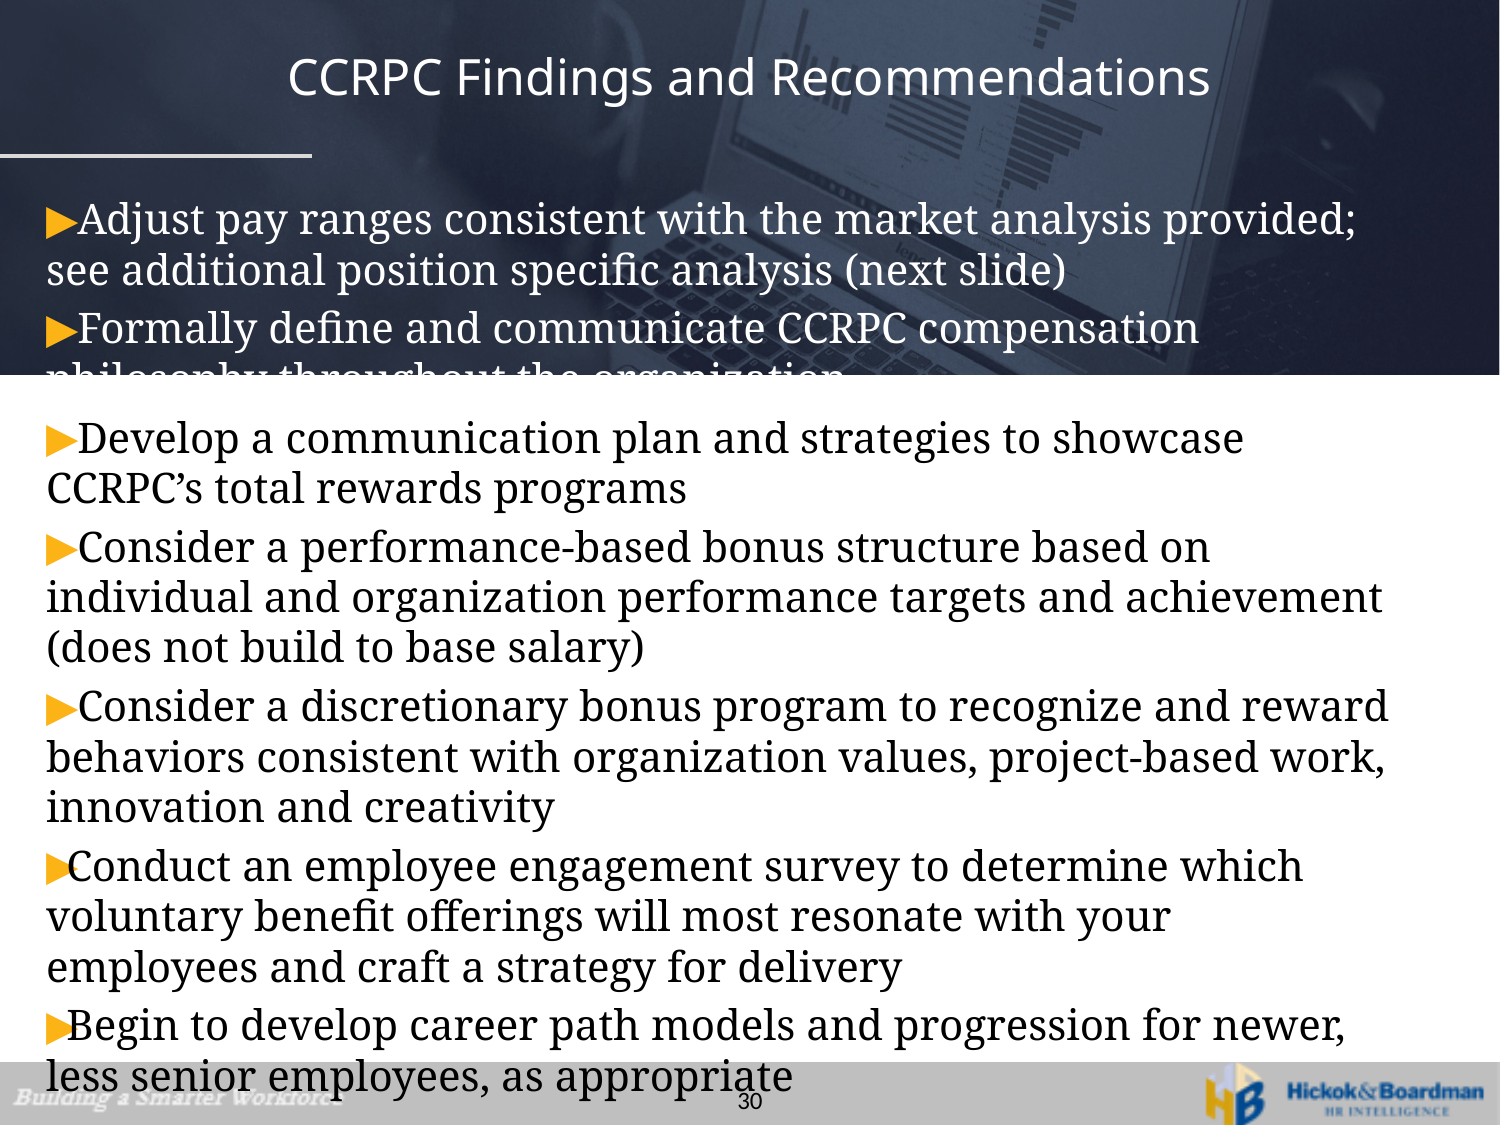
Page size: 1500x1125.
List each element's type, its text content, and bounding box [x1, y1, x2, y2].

picture [0, 0, 1500, 375]
list CCRPC Findings and Recommendations [31, 37, 1469, 171]
text_box Adjust pay ranges consistent with the market analysis provided; see additional position specific analysis (next slide) Formally define and communicate CCRPC compensation philosophy throughout the organization Develop a communication plan and strategies to showcase CCRPC’s total rewards programs Consider a performance-based bonus structure based on individual and organization performance targets and achievement (does not build to base salary) Consider a discretionary bonus program to recognize and reward behaviors consistent with organization values, project-based work, innovation and creativity Conduct an employee engagement survey to determine which voluntary benefit offerings will most resonate with your employees and craft a strategy for delivery Begin to develop career path models and progression for newer, less senior employees, as appropriate [31, 185, 1406, 1060]
picture [0, 1062, 1500, 1125]
